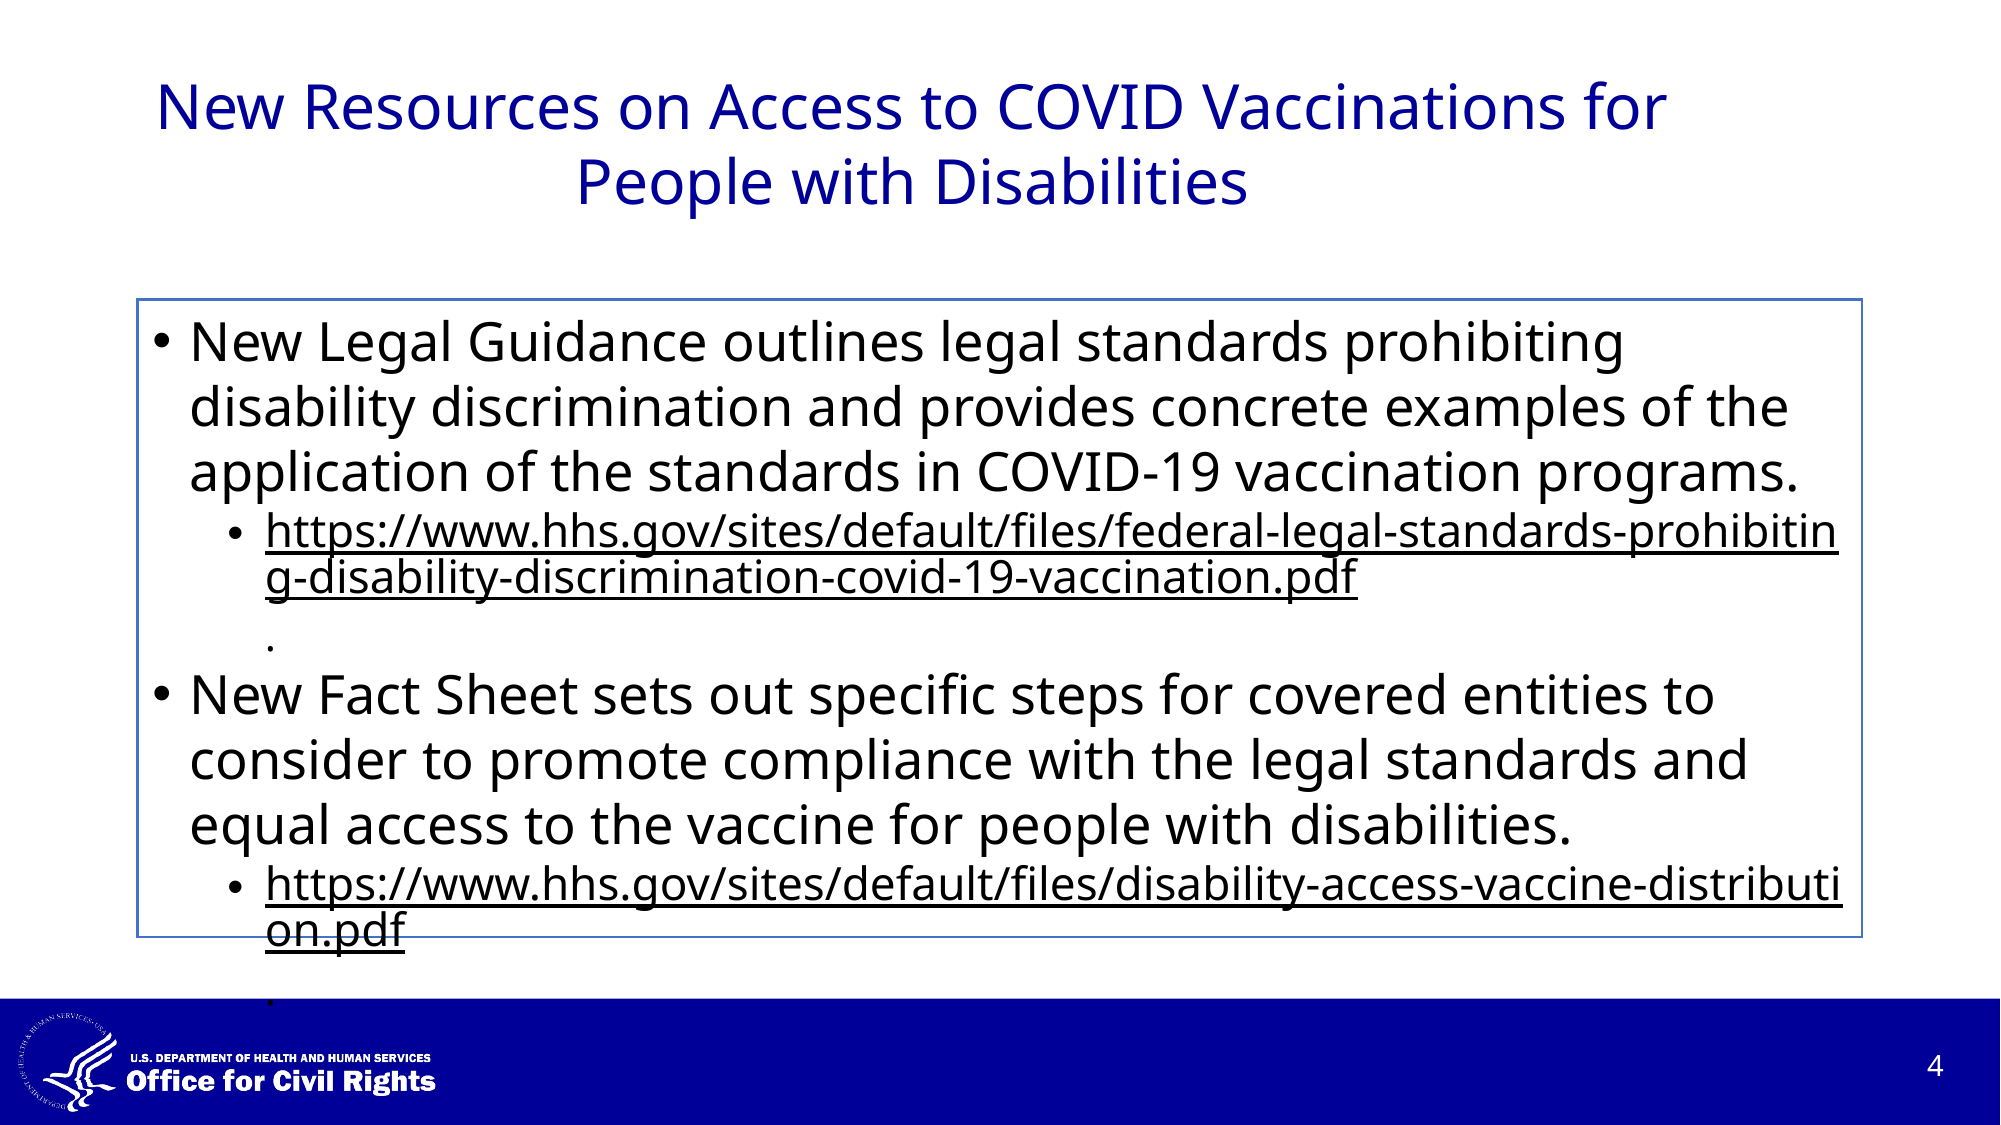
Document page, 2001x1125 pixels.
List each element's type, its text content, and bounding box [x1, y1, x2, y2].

picture [18, 1013, 436, 1112]
list New Legal Guidance outlines legal standards prohibiting disability discrimination and provides concrete examples of the application of the standards in COVID-19 vaccination programs. https://www.hhs.gov/sites/default/files/federal-legal-standards-prohibiting-disability-discrimination-covid-19-vaccination.pdf. New Fact Sheet sets out specific steps for covered entities to consider to promote compliance with the legal standards and equal access to the vaccine for people with disabilities. https://www.hhs.gov/sites/default/files/disability-access-vaccine-distribution.pdf. [136, 298, 1863, 938]
title New Resources on Access to COVID Vaccinations for People with Disabilities [37, 59, 1788, 225]
